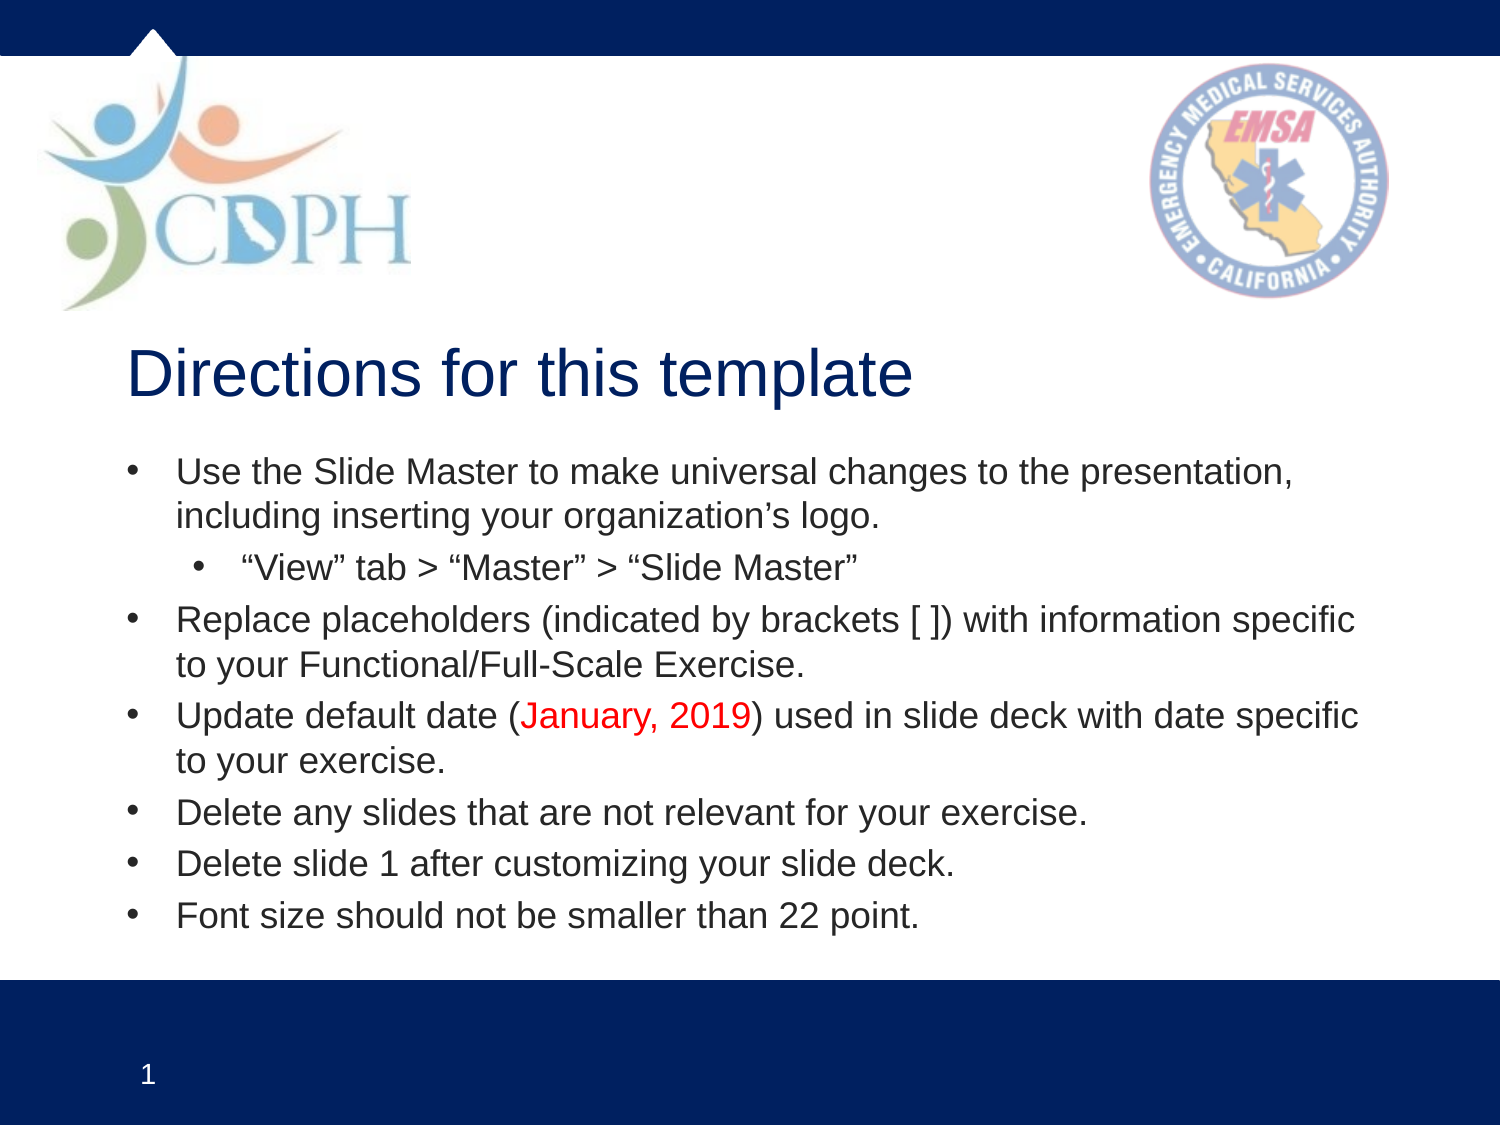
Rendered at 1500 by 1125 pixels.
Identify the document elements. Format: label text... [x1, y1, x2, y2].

list Use the Slide Master to make universal changes to the presentation, including inserting your organization’s logo. “View” tab > “Master” > “Slide Master” Replace placeholders (indicated by brackets [ ]) with information specific to your Functional/Full-Scale Exercise. Update default date (January, 2019) used in slide deck with date specific to your exercise. Delete any slides that are not relevant for your exercise. Delete slide 1 after customizing your slide deck. Font size should not be smaller than 22 point. [111, 440, 1389, 948]
picture [0, 980, 1500, 1125]
picture [0, 0, 1500, 62]
title Directions for this template [111, 299, 1389, 440]
